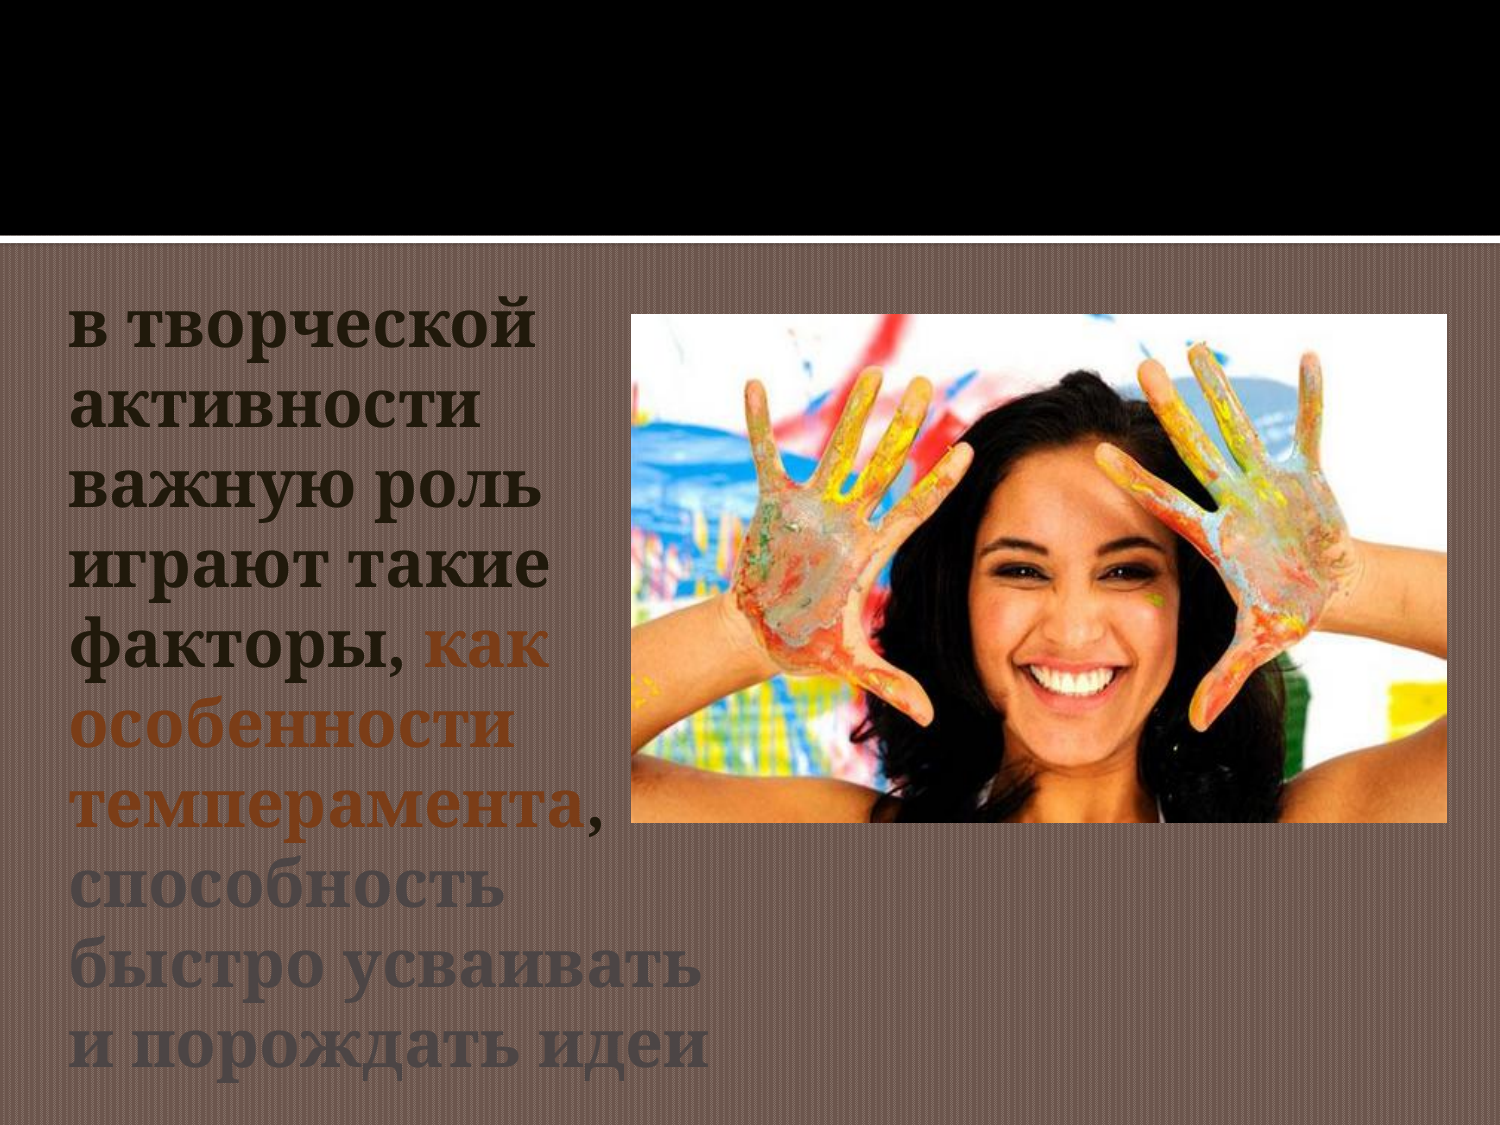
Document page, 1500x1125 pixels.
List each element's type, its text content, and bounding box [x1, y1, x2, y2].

title в творческой активности важную роль играют такие факторы, как особенности темперамента, способность быстро усваивать и порождать идеи [53, 538, 625, 823]
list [631, 314, 1447, 823]
